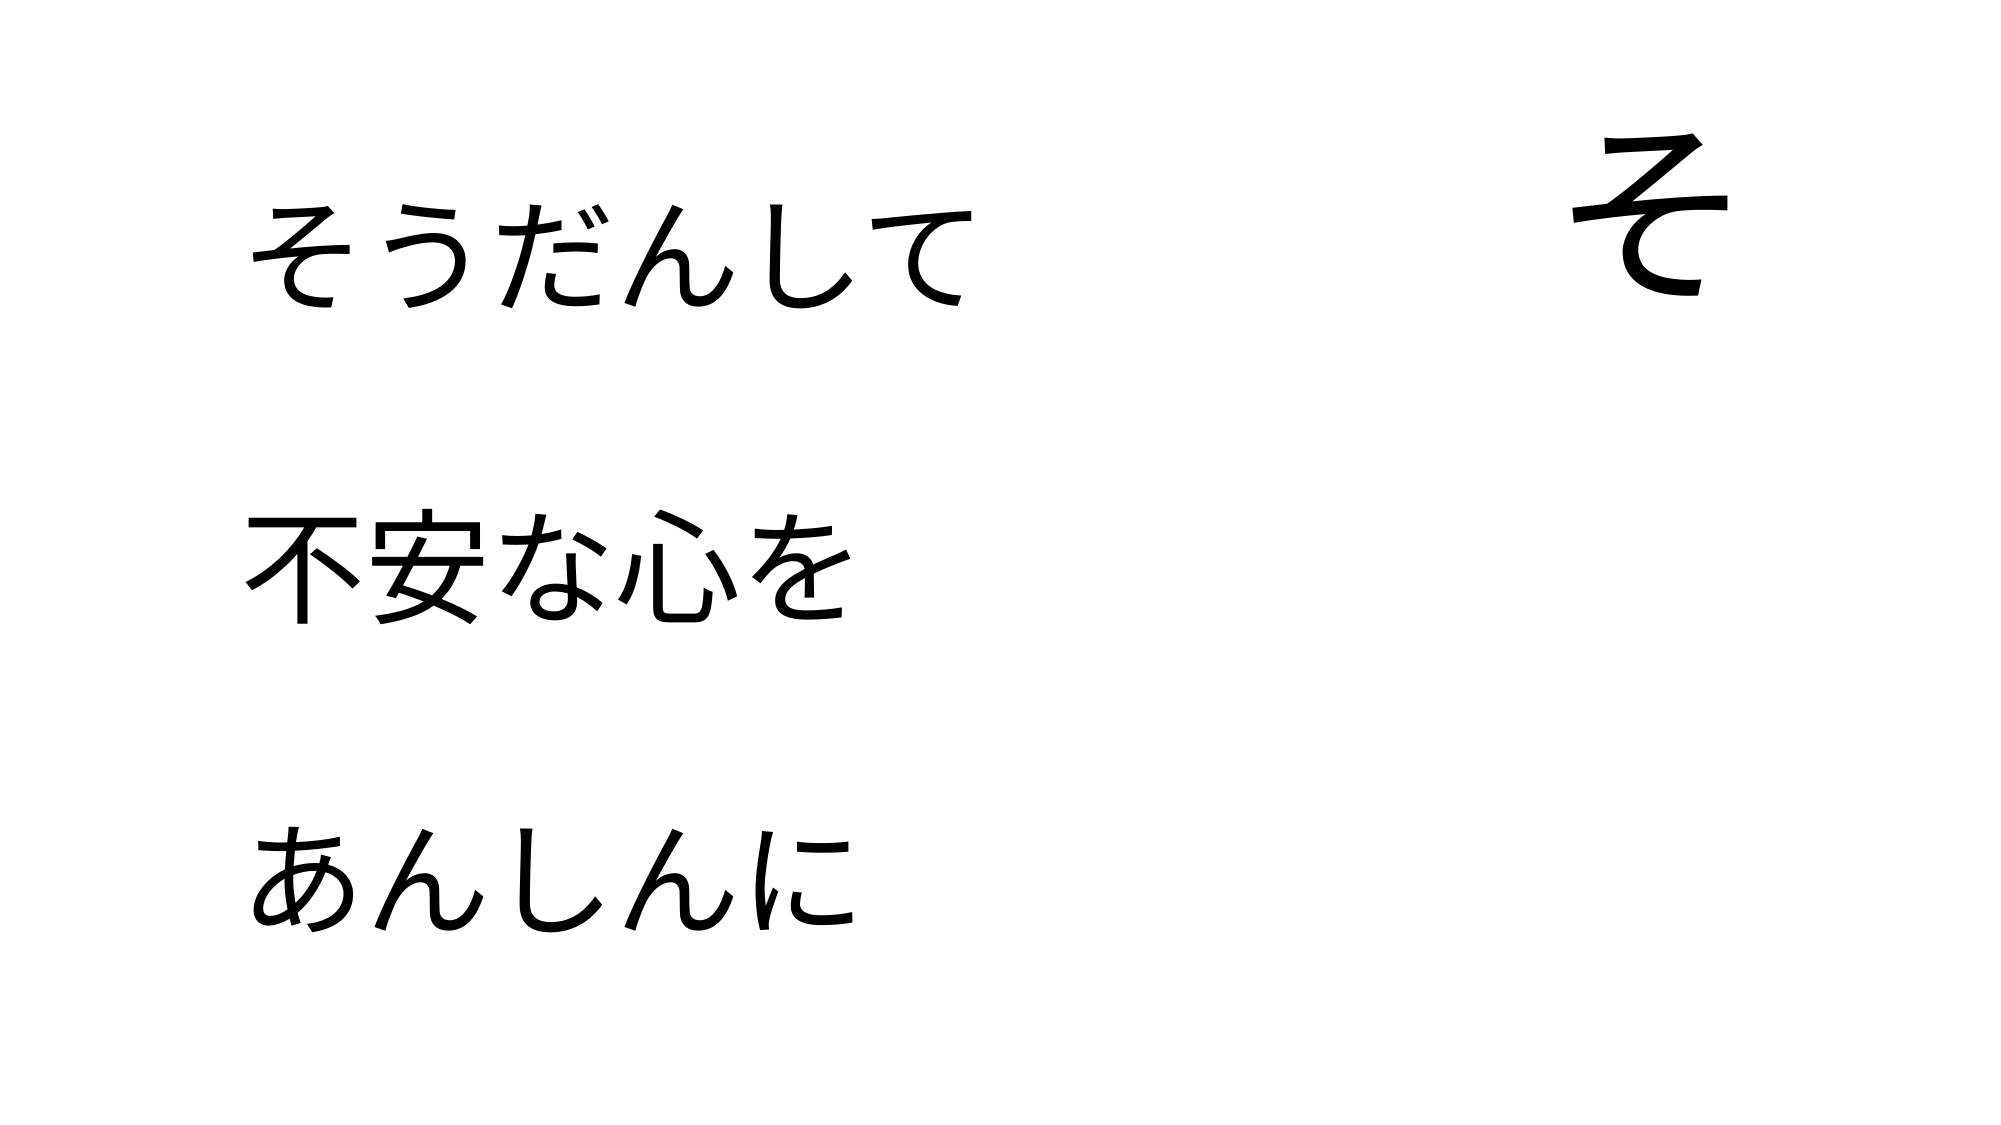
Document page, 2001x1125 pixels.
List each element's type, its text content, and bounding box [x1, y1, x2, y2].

subtitle そうだんして 不安な心を あんしんに [232, 179, 1460, 1102]
title そ [1538, 100, 1767, 346]
